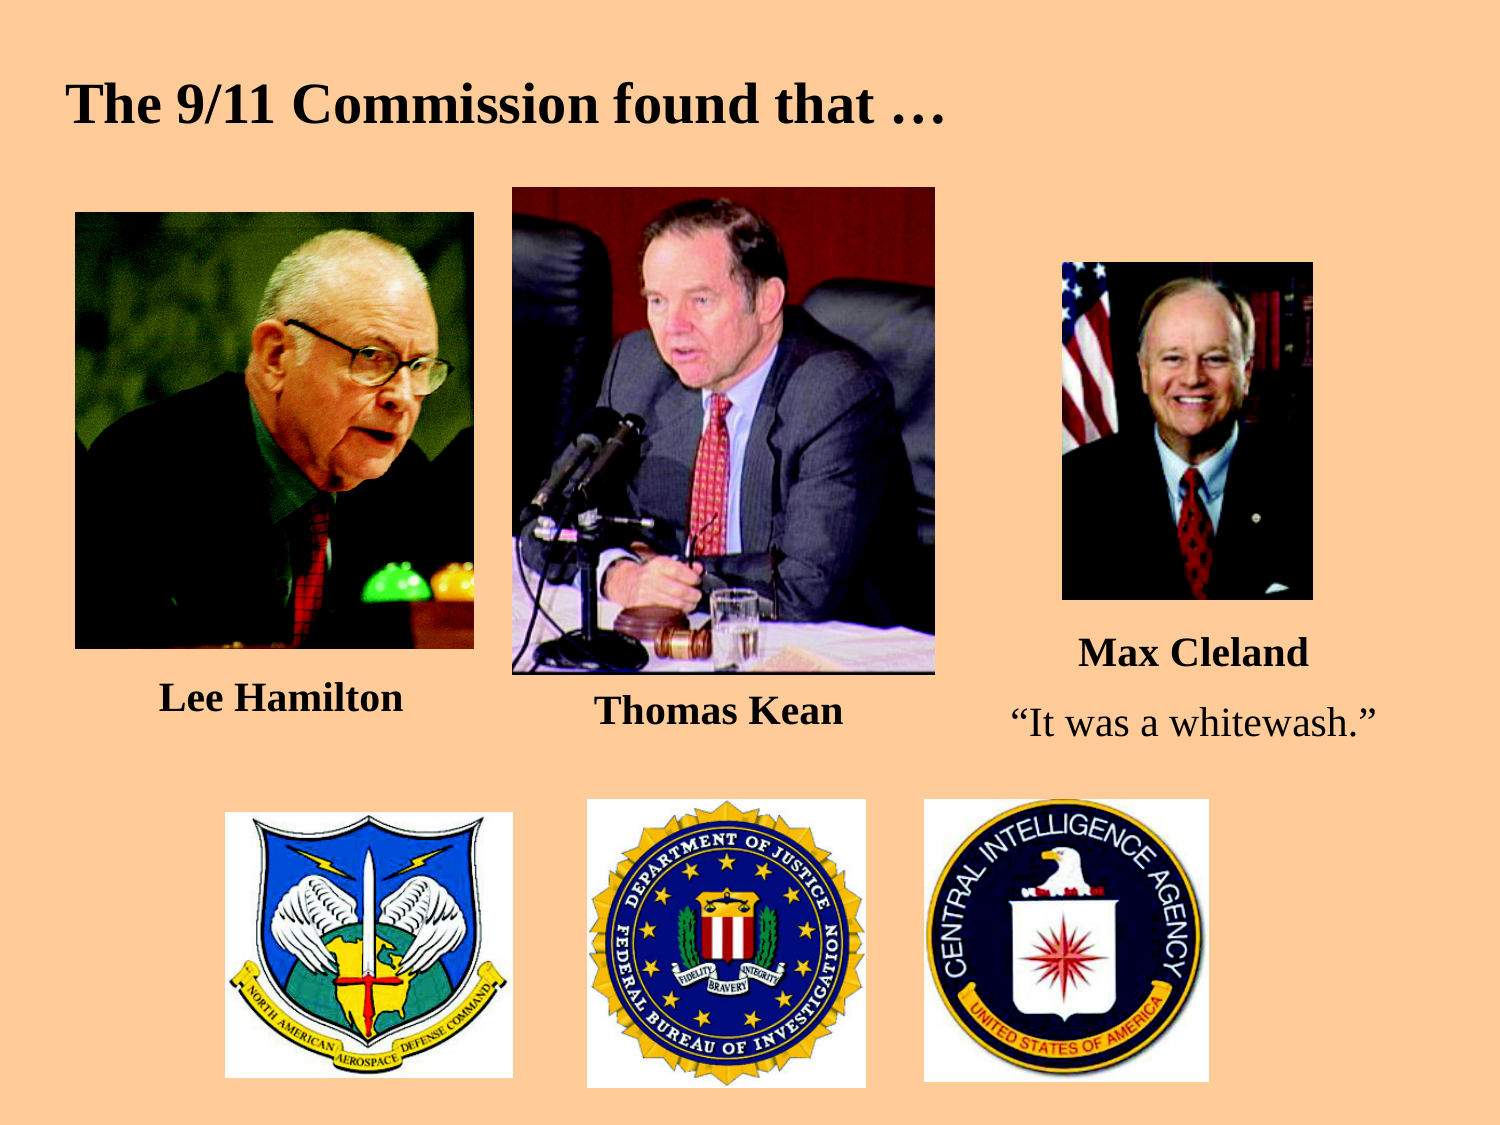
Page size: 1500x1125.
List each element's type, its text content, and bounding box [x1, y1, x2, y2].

text_box Max Cleland “It was a whitewash.” [987, 616, 1400, 753]
text_box Thomas Kean [512, 684, 925, 741]
picture [512, 187, 936, 676]
title The 9/11 Commission found that … [49, 49, 1451, 151]
picture [1062, 262, 1313, 601]
picture [924, 799, 1209, 1082]
text_box Lee Hamilton [75, 662, 488, 728]
picture [587, 799, 867, 1088]
picture [224, 812, 513, 1078]
picture [74, 212, 474, 650]
